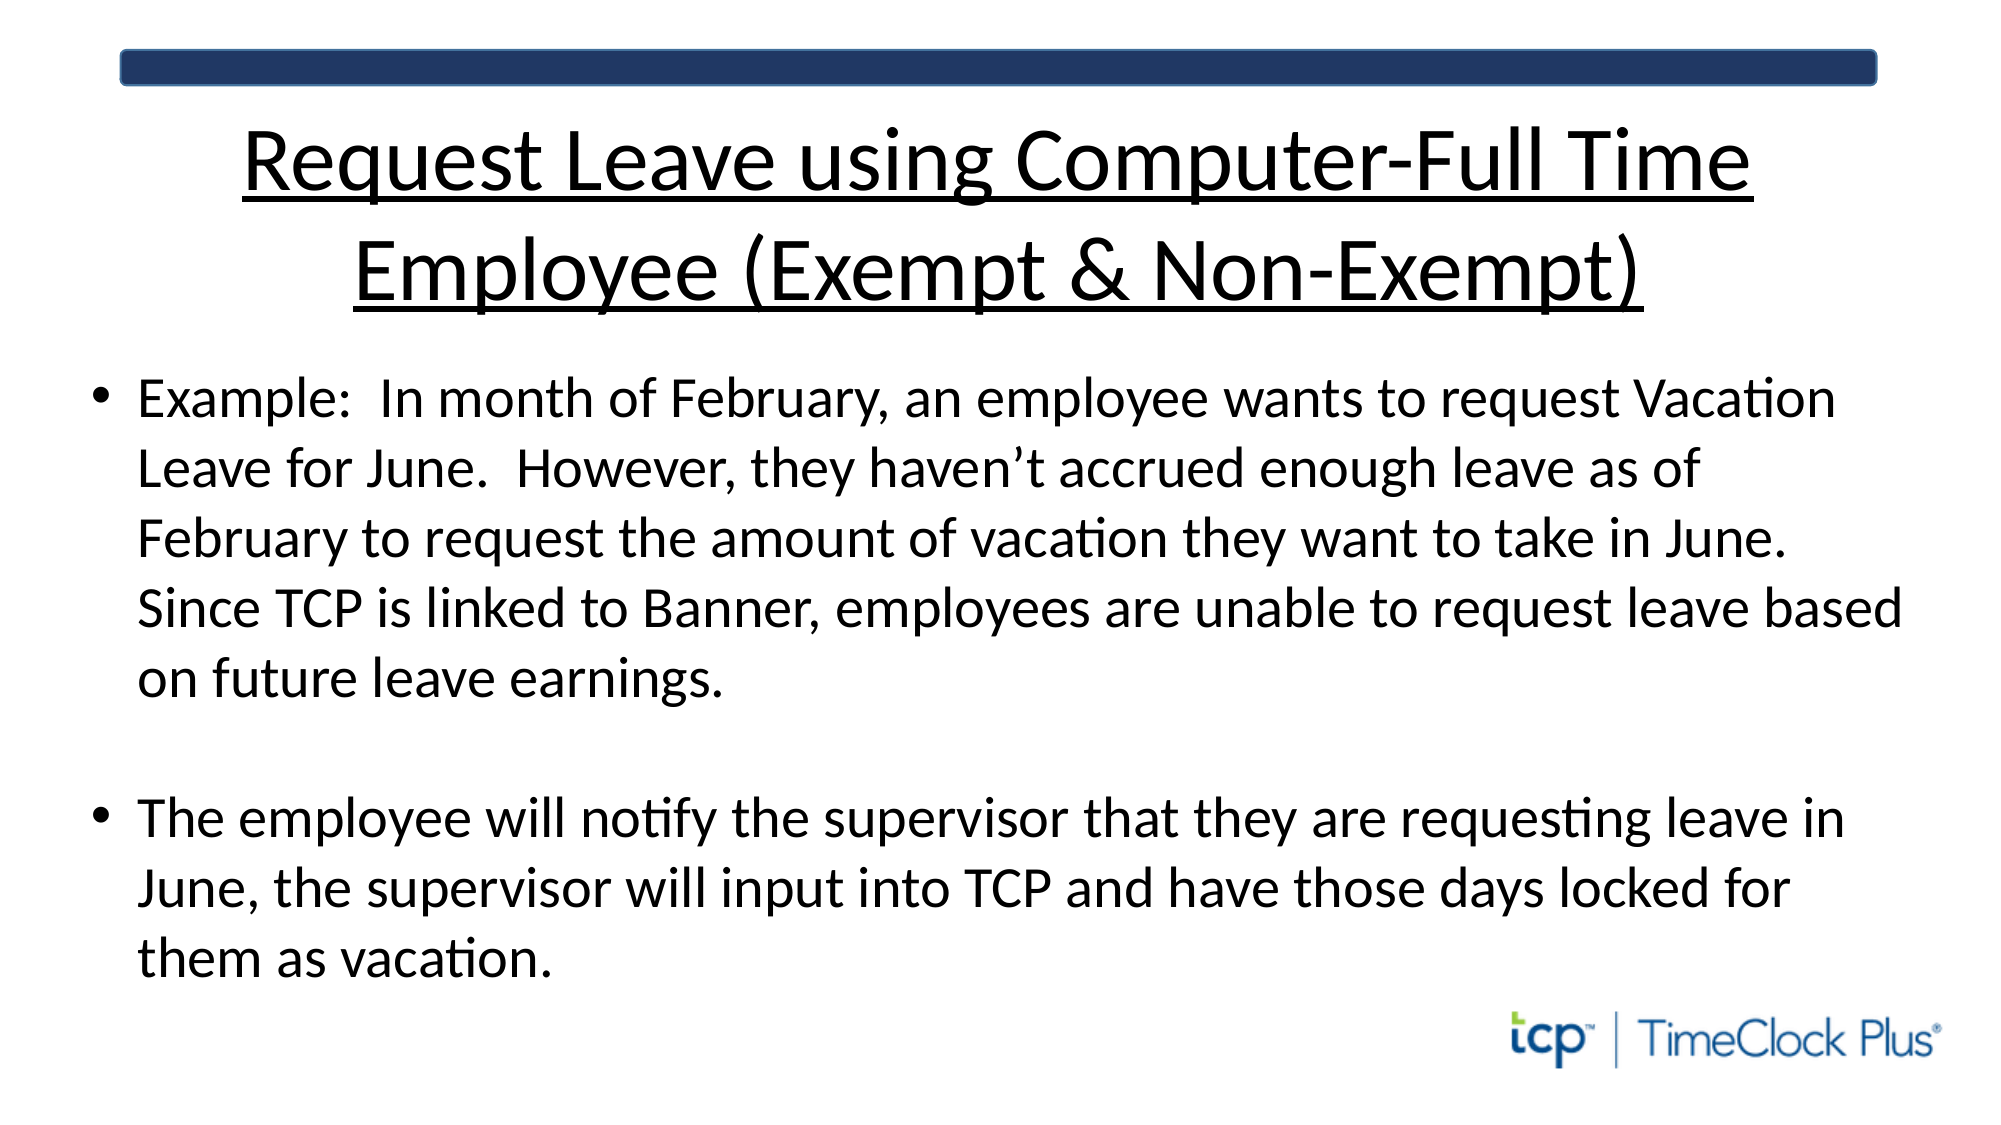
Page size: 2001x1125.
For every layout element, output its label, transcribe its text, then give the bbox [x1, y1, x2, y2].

text_box Request Leave using Computer-Full Time Employee (Exempt & Non-Exempt) [135, 91, 1861, 327]
text_box Example: In month of February, an employee wants to request Vacation Leave for June. However, they haven’t accrued enough leave as of February to request the amount of vacation they want to take in June. Since TCP is linked to Banner, employees are unable to request leave based on future leave earnings. The employee will notify the supervisor that they are requesting leave in June, the supervisor will input into TCP and have those days locked for them as vacation. [76, 351, 1921, 997]
text_box [119, 48, 1878, 87]
picture [1495, 996, 1955, 1075]
